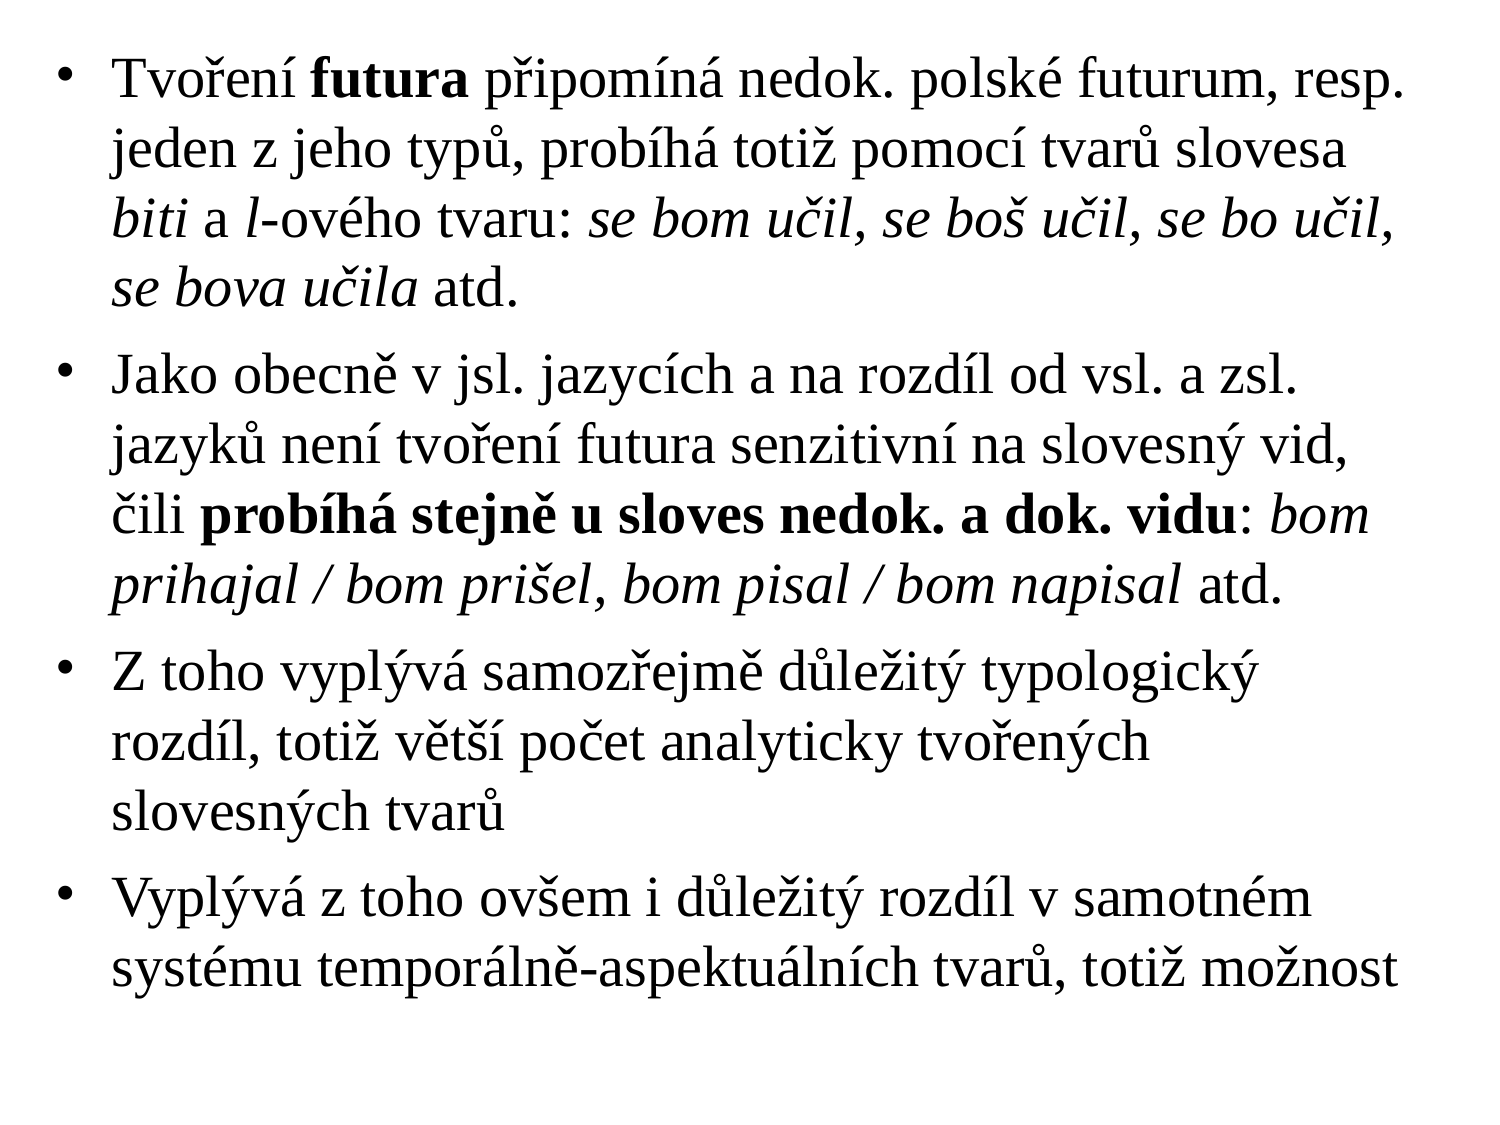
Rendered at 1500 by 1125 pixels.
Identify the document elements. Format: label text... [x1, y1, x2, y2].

list Tvoření futura připomíná nedok. polské futurum, resp. jeden z jeho typů, probíhá totiž pomocí tvarů slovesa biti a l-ového tvaru: se bom učil, se boš učil, se bo učil, se bova učila atd. Jako obecně v jsl. jazycích a na rozdíl od vsl. a zsl. jazyků není tvoření futura senzitivní na slovesný vid, čili probíhá stejně u sloves nedok. a dok. vidu: bom prihajal / bom prišel, bom pisal / bom napisal atd. Z toho vyplývá samozřejmě důležitý typologický rozdíl, totiž větší počet analyticky tvořených slovesných tvarů Vyplývá z toho ovšem i důležitý rozdíl v samotném systému temporálně-aspektuálních tvarů, totiž možnost [41, 31, 1436, 1083]
